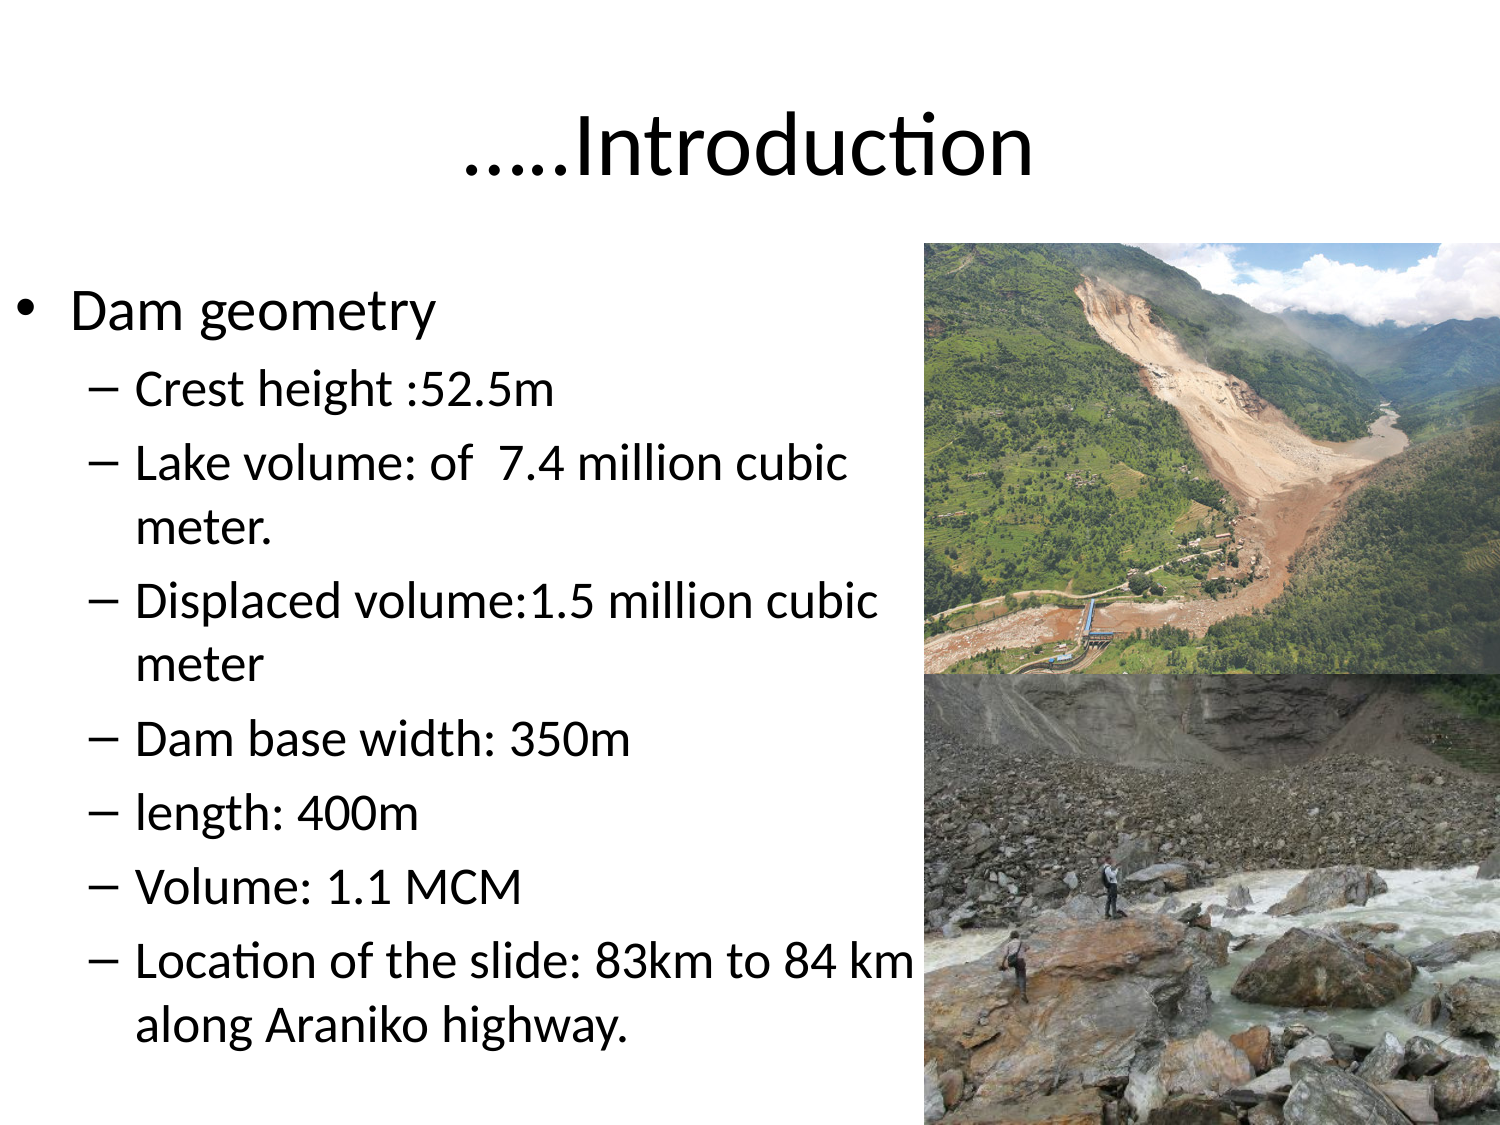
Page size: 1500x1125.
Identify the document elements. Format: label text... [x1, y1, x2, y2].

title …..Introduction [75, 45, 1425, 233]
picture [924, 243, 1500, 1125]
list Dam geometry Crest height :52.5m Lake volume: of 7.4 million cubic meter. Displaced volume:1.5 million cubic meter Dam base width: 350m length: 400m Volume: 1.1 MCM Location of the slide: 83km to 84 km along Araniko highway. [0, 262, 919, 1063]
